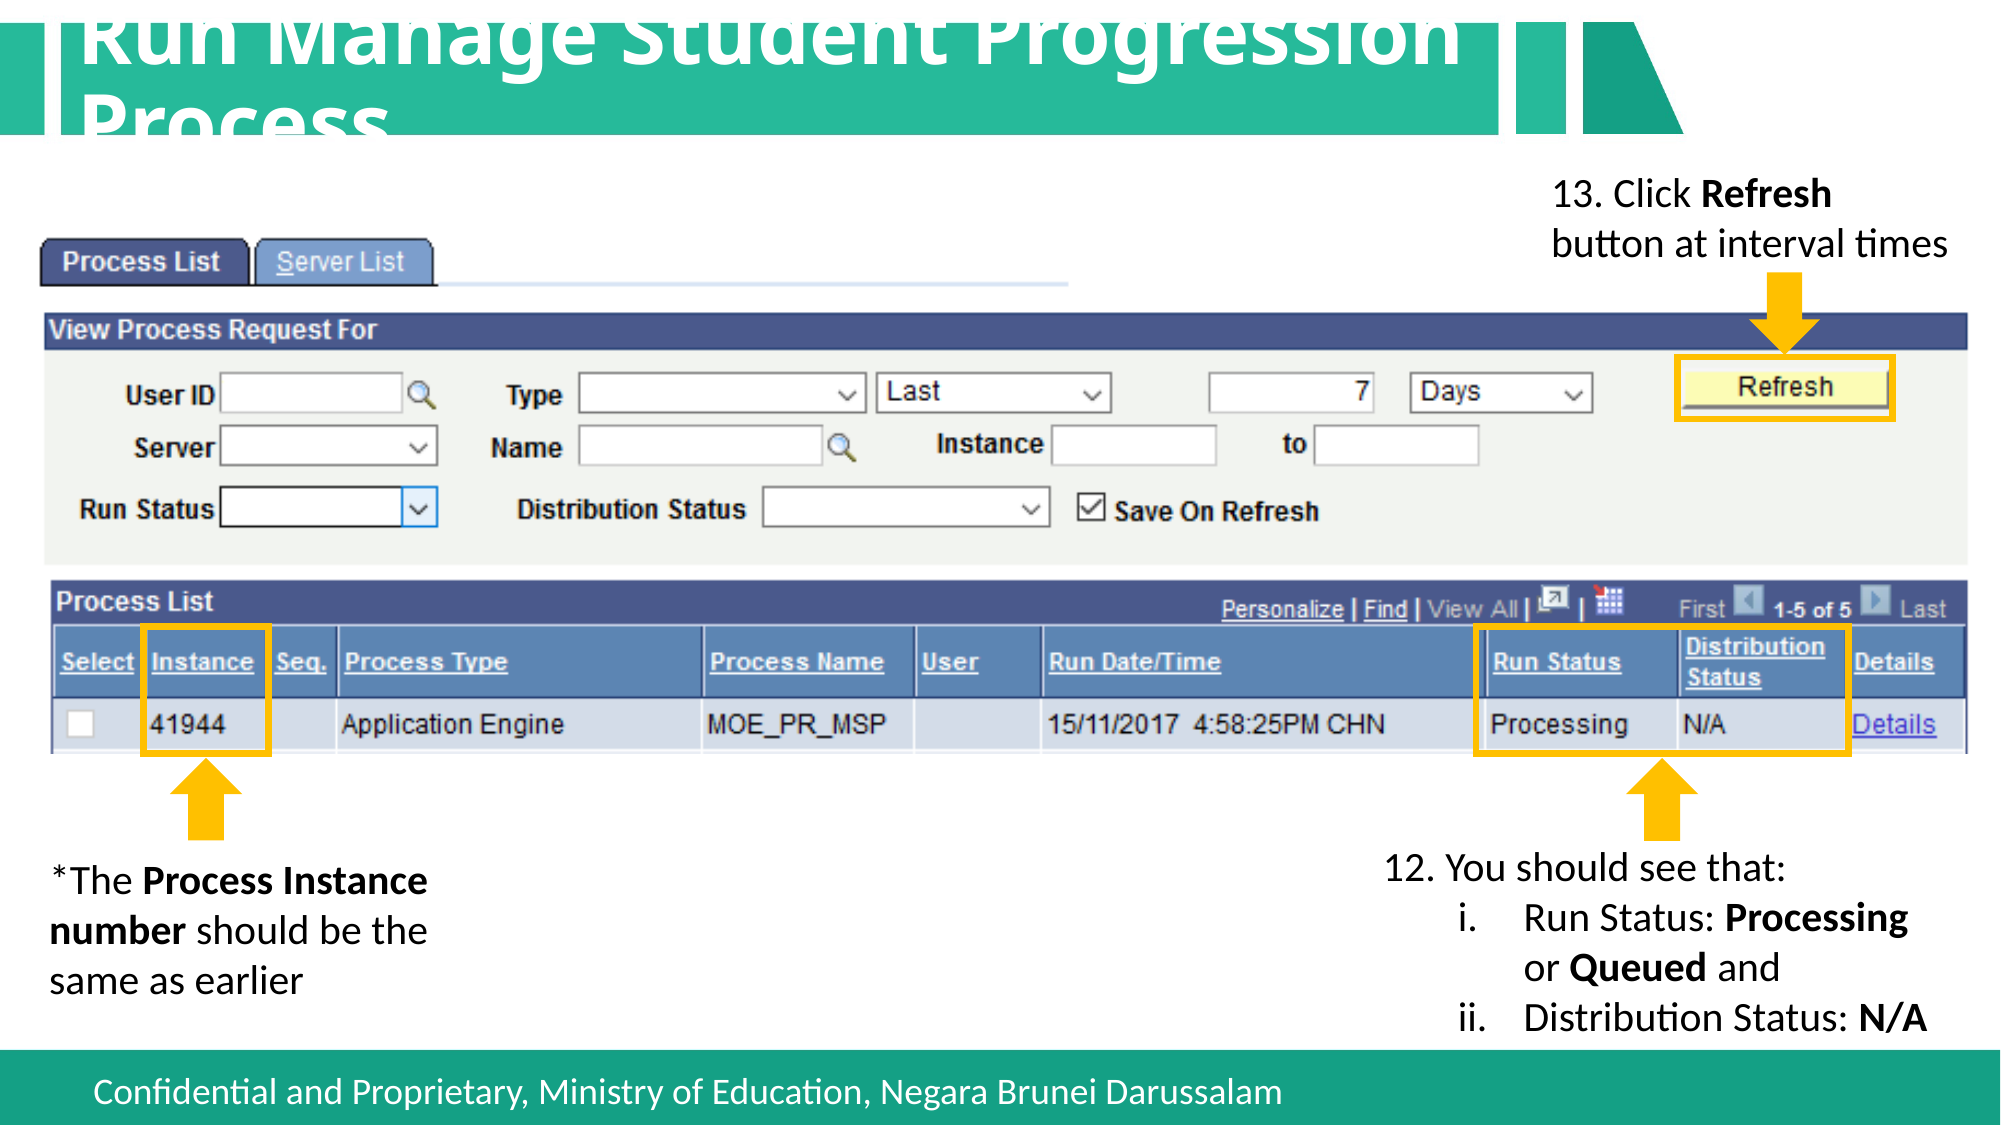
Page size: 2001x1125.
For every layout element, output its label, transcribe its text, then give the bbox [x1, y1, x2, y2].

text_box *The Process Instance number should be the same as earlier [34, 845, 448, 1010]
title Run Manage Student Progression Process [62, 19, 1500, 146]
text_box 13. Click Refresh button at interval times [1536, 158, 1967, 230]
text_box [1625, 757, 1699, 832]
text_box 12. You should see that: Run Status: Processing or Queued and Distribution Status: N/A [1368, 832, 1970, 1038]
picture [0, 0, 2001, 1125]
text_box [169, 757, 243, 841]
